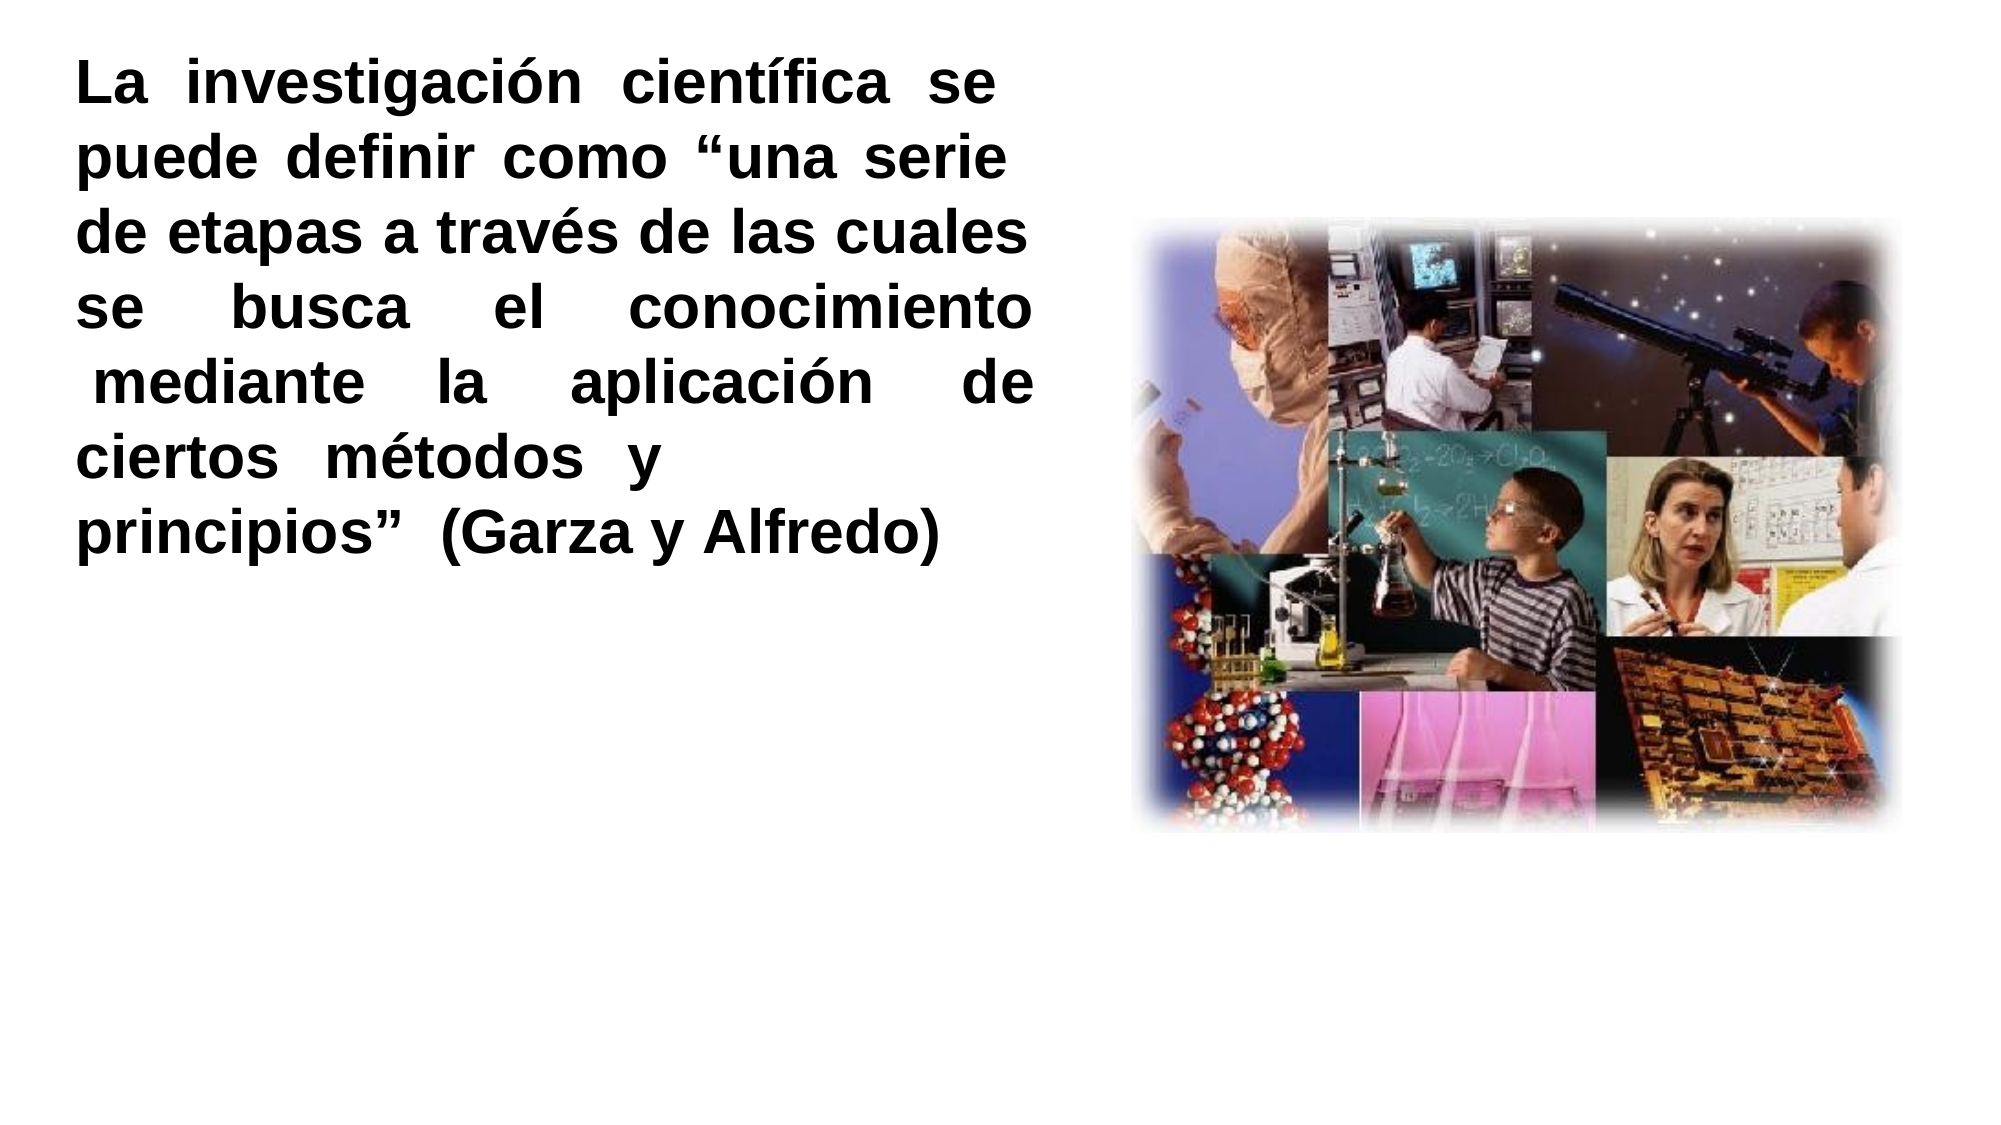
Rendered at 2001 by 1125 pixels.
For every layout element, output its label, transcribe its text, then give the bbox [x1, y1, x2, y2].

picture [1131, 217, 1902, 833]
text_box aplicación de [567, 339, 1035, 414]
text_box ciertos métodos y principios” (Garza y Alfredo) [73, 414, 1035, 567]
text_box se busca el conocimiento mediante la [73, 264, 1035, 414]
text_box La investigación científica se puede definir como “una serie de etapas a través de las cuales [73, 39, 1036, 267]
